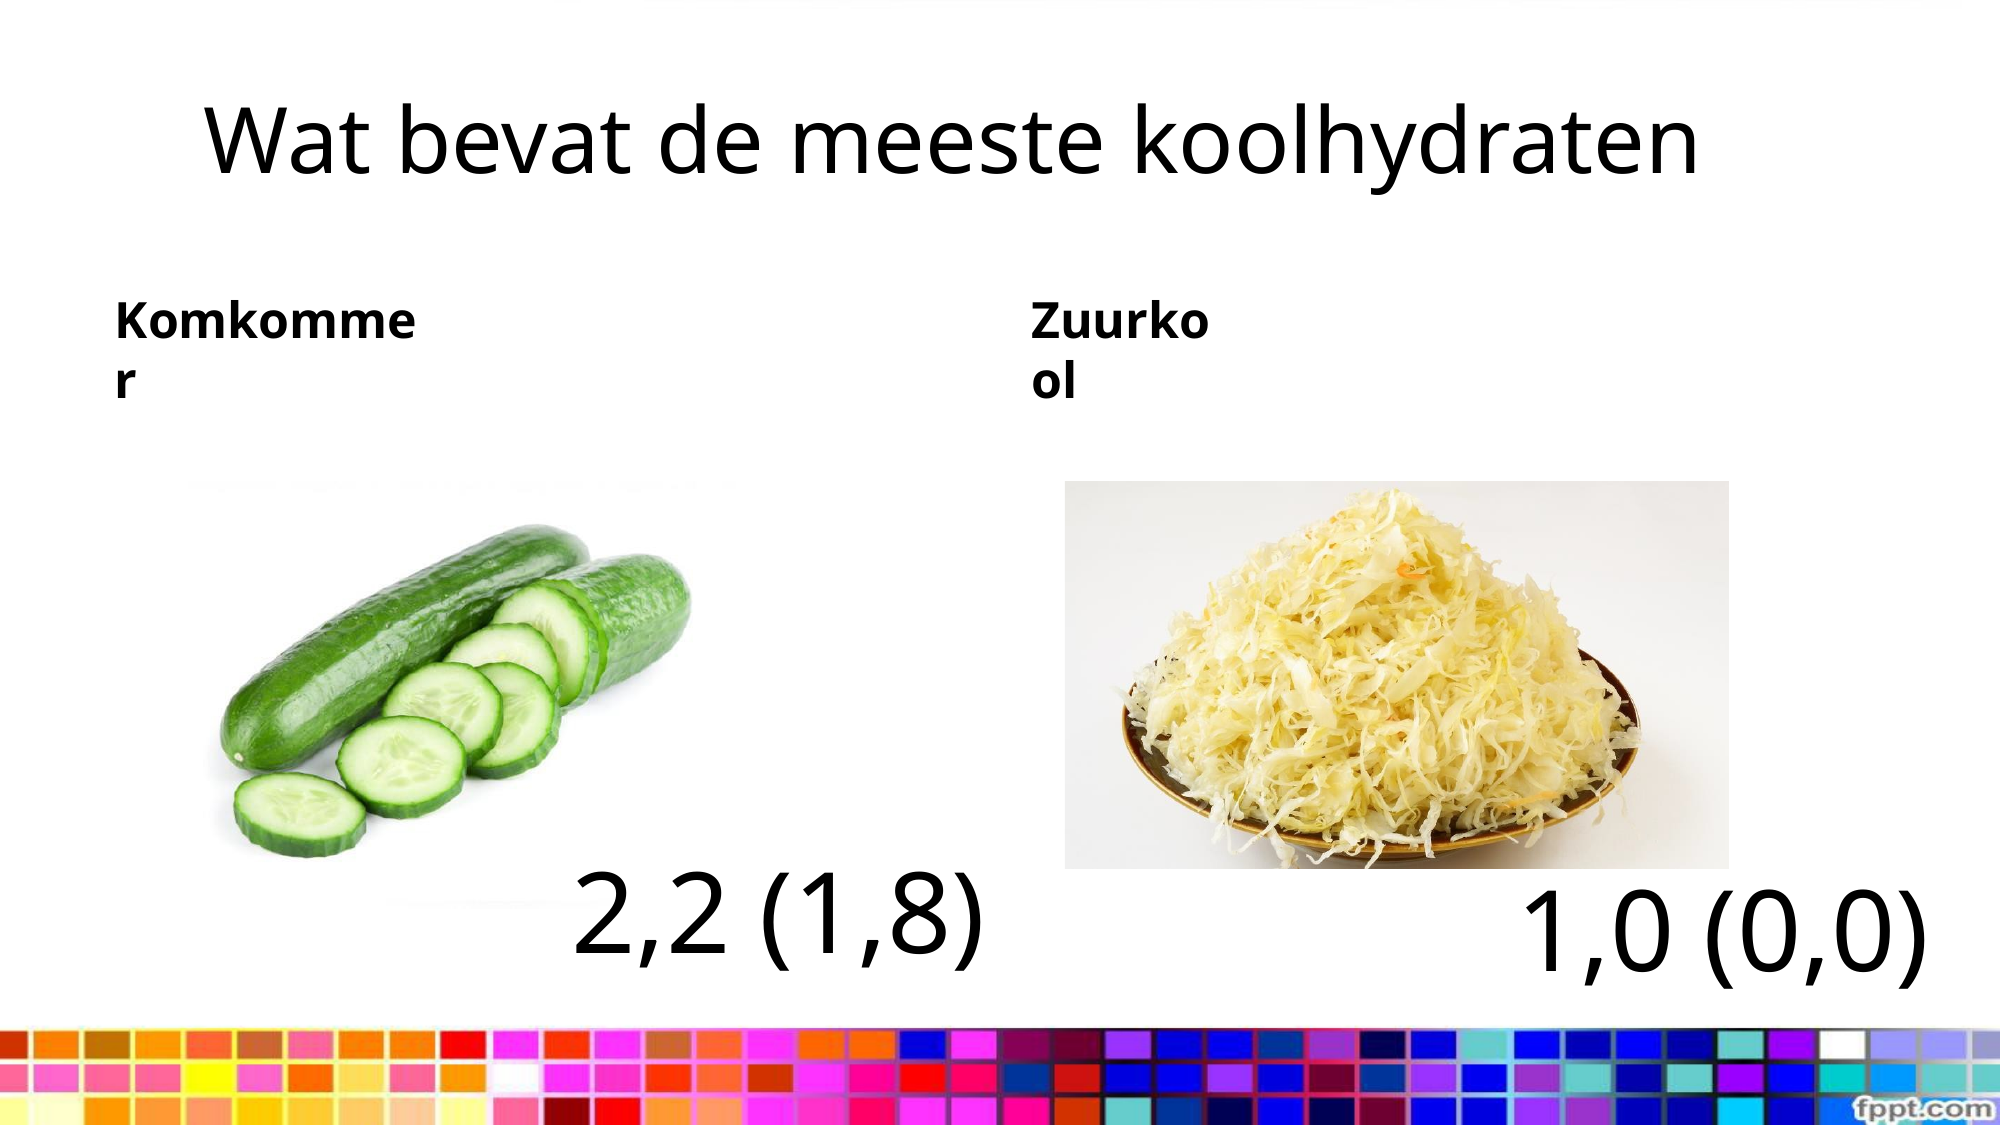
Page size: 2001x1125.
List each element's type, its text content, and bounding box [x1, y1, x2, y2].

text_box [1064, 481, 1729, 869]
text_box 1,0 (0,0) [1513, 856, 1944, 994]
text_box 2,2 (1,8) [569, 838, 1000, 976]
text_box [166, 481, 736, 909]
picture [0, 0, 2000, 1125]
text_box Zuurkool [1028, 286, 1240, 409]
title Wat bevat de meeste koolhydraten [201, 79, 1798, 270]
text_box Komkommer [112, 286, 431, 409]
